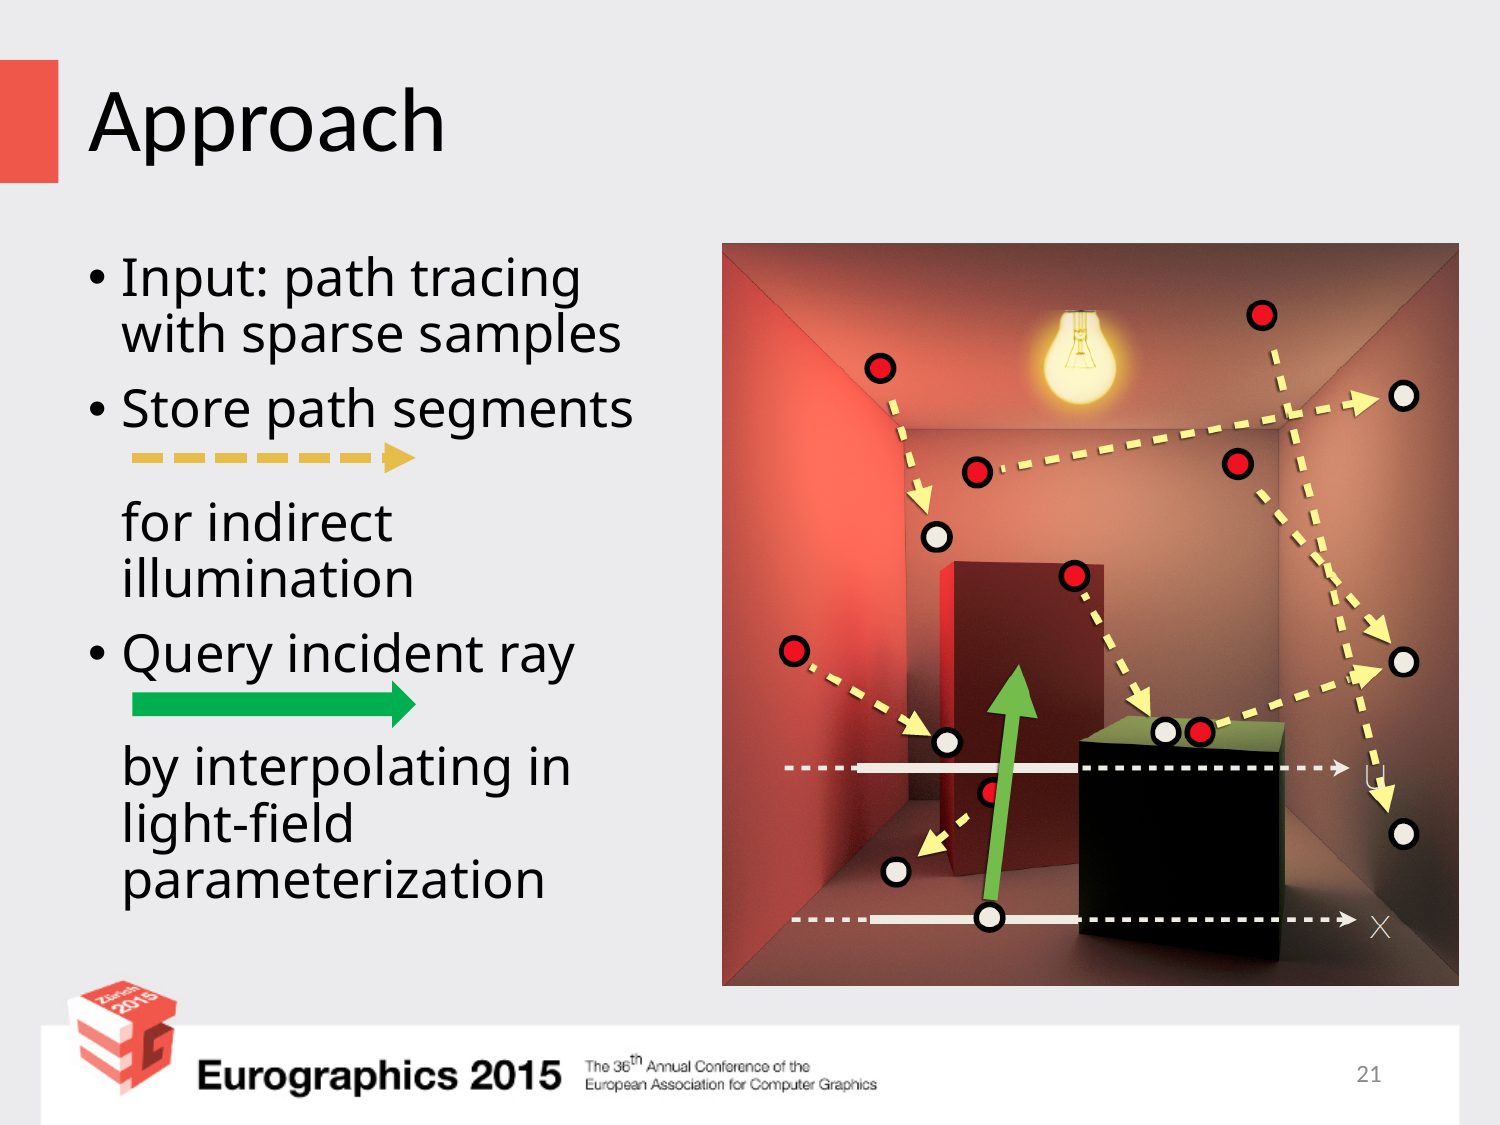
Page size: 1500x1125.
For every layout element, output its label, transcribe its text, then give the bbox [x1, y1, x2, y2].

list Input: path tracing with sparse samples Store path segments for indirect illumination Query incident ray by interpolating in light-field parameterization [58, 243, 703, 930]
picture [0, 0, 1500, 1125]
title Approach [58, 59, 1442, 183]
slide_number 21 [1303, 1042, 1397, 1103]
text_box [131, 678, 418, 731]
